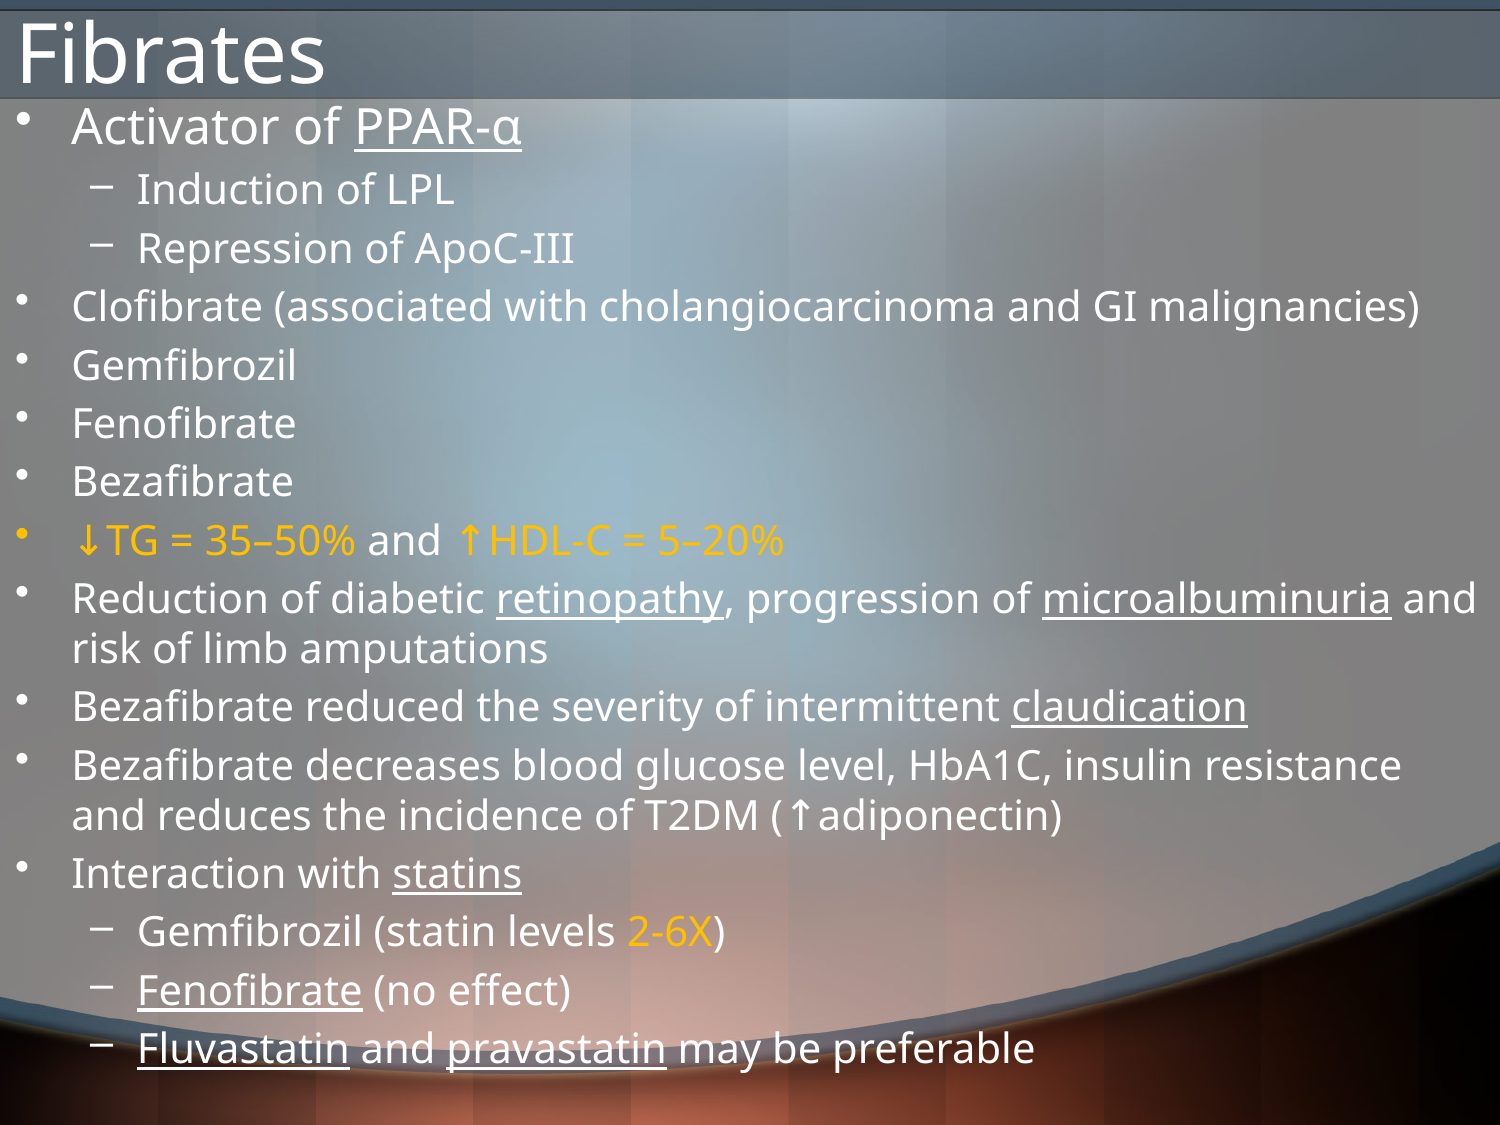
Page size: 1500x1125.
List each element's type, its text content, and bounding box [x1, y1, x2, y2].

title Fibrates [0, 0, 1500, 87]
list Activator of PPAR-α Induction of LPL Repression of ApoC-III Clofibrate (associated with cholangiocarcinoma and GI malignancies) Gemfibrozil Fenofibrate Bezafibrate ↓TG = 35–50% and ↑HDL-C = 5–20% Reduction of diabetic retinopathy, progression of microalbuminuria and risk of limb amputations Bezafibrate reduced the severity of intermittent claudication Bezafibrate decreases blood glucose level, HbA1C, insulin resistance and reduces the incidence of T2DM (↑adiponectin) Interaction with statins Gemfibrozil (statin levels 2-6X) Fenofibrate (no effect) Fluvastatin and pravastatin may be preferable [0, 87, 1500, 1125]
